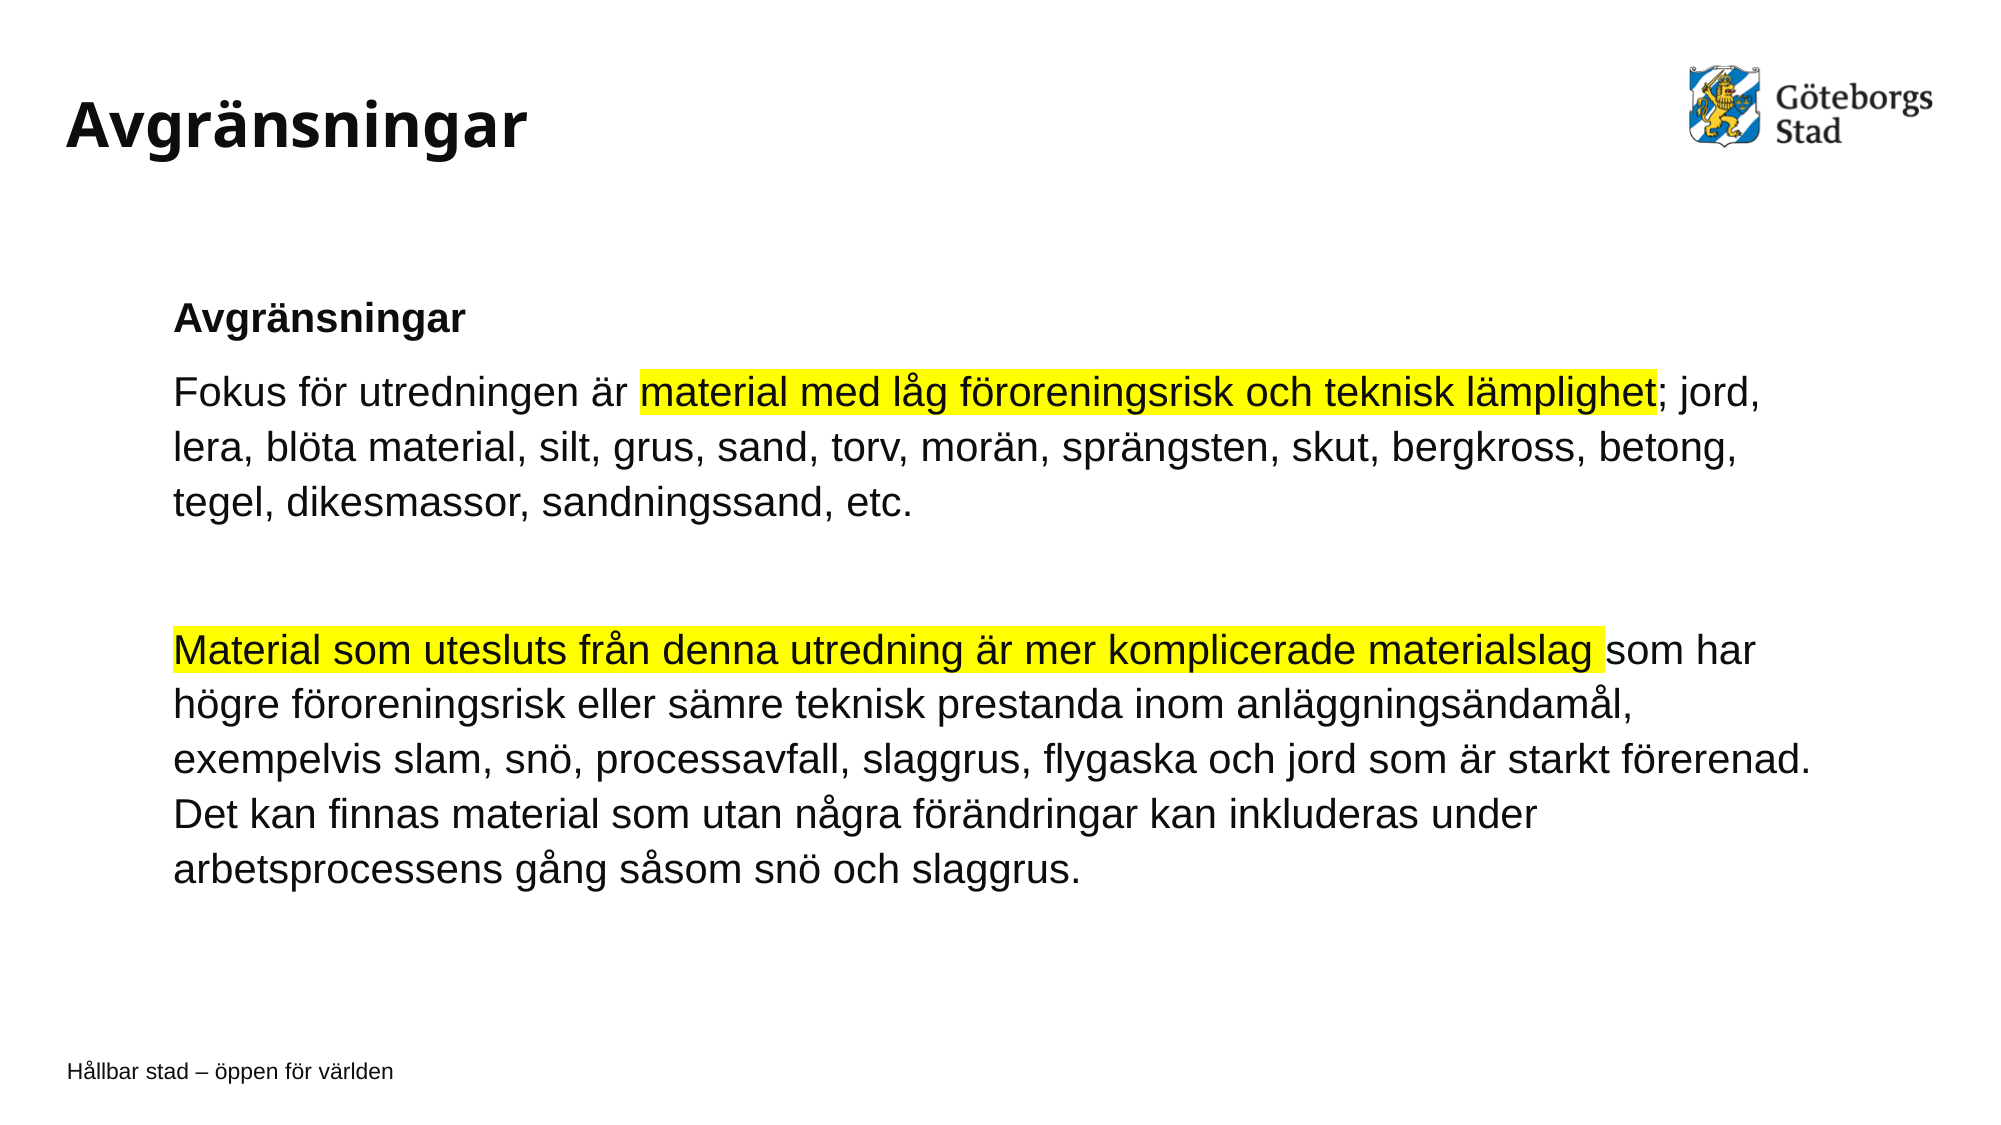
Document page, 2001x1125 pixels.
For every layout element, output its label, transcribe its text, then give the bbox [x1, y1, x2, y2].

picture [1689, 65, 1933, 148]
title Avgränsningar [66, 66, 1572, 188]
list Avgränsningar Fokus för utredningen är material med låg föroreningsrisk och teknisk lämplighet; jord, lera, blöta material, silt, grus, sand, torv, morän, sprängsten, skut, bergkross, betong, tegel, dikesmassor, sandningssand, etc. Material som utesluts från denna utredning är mer komplicerade materialslag som har högre föroreningsrisk eller sämre teknisk prestanda inom anläggningsändamål, exempelvis slam, snö, processavfall, slaggrus, flygaska och jord som är starkt förerenad. Det kan finnas material som utan några förändringar kan inkluderas under arbetsprocessens gång såsom snö och slaggrus. [173, 286, 1827, 970]
